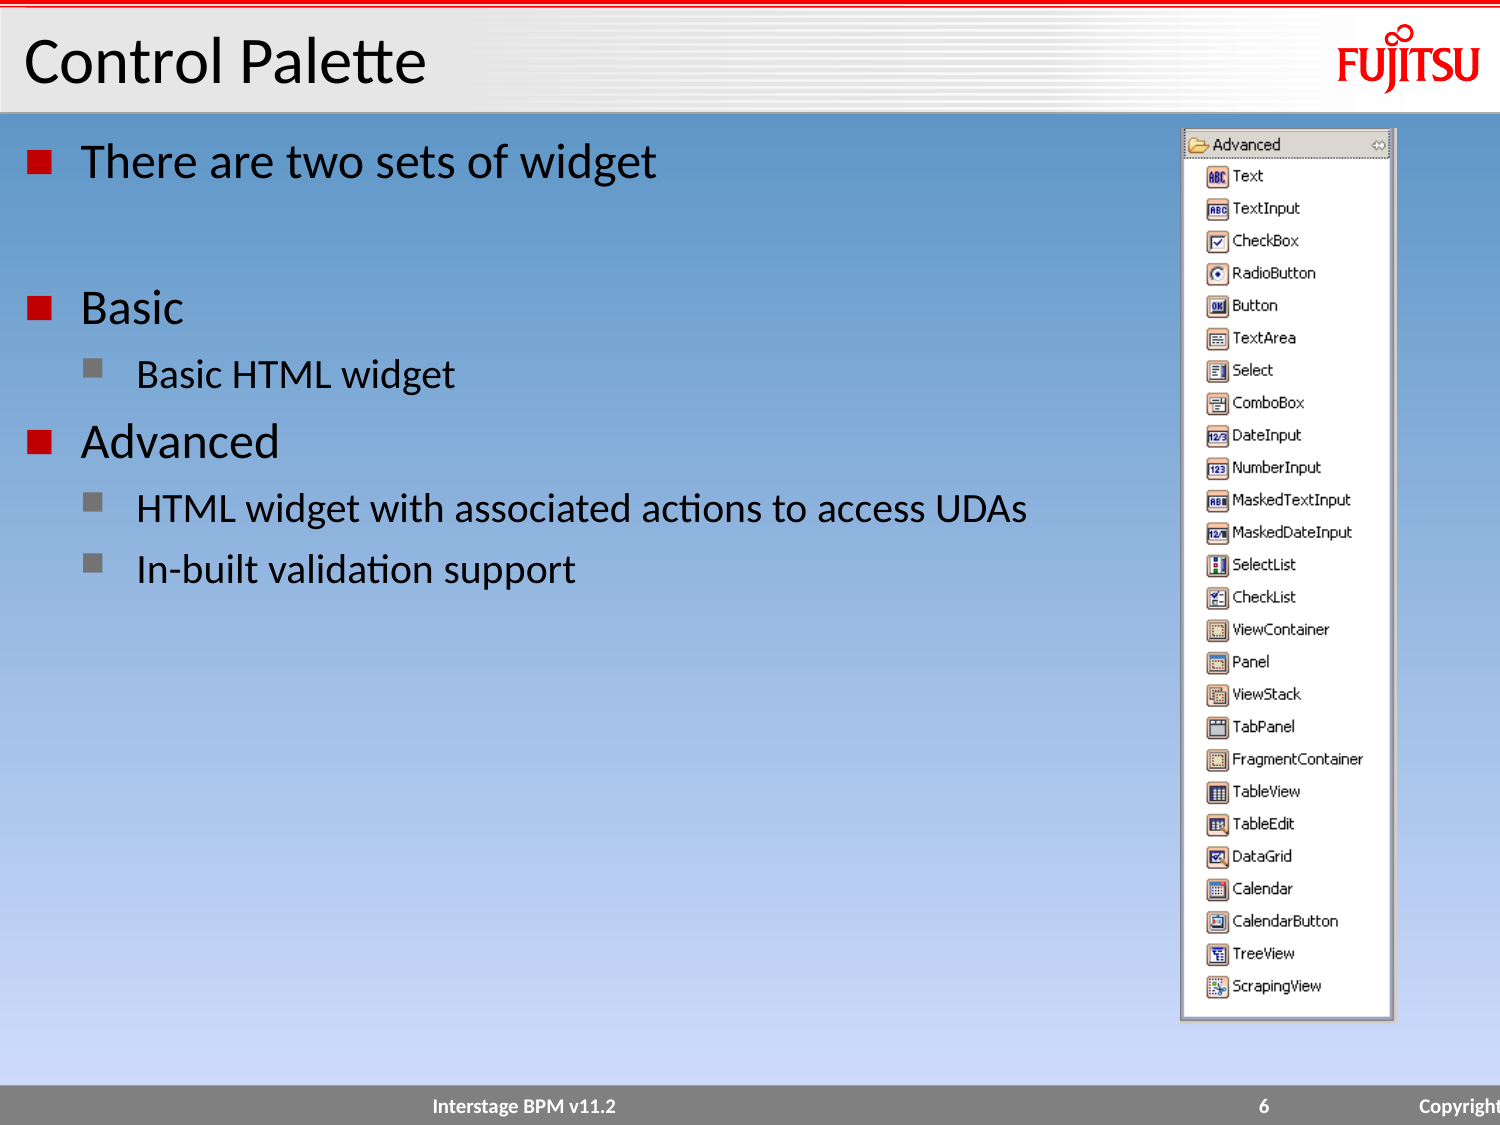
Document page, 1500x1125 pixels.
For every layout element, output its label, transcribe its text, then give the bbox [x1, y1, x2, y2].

picture [1179, 128, 1397, 1024]
title Control Palette [9, 0, 1318, 115]
picture [1318, 8, 1500, 112]
list There are two sets of widget Basic Basic HTML widget Advanced HTML widget with associated actions to access UDAs In-built validation support [9, 125, 1490, 1075]
picture [0, 8, 9, 112]
